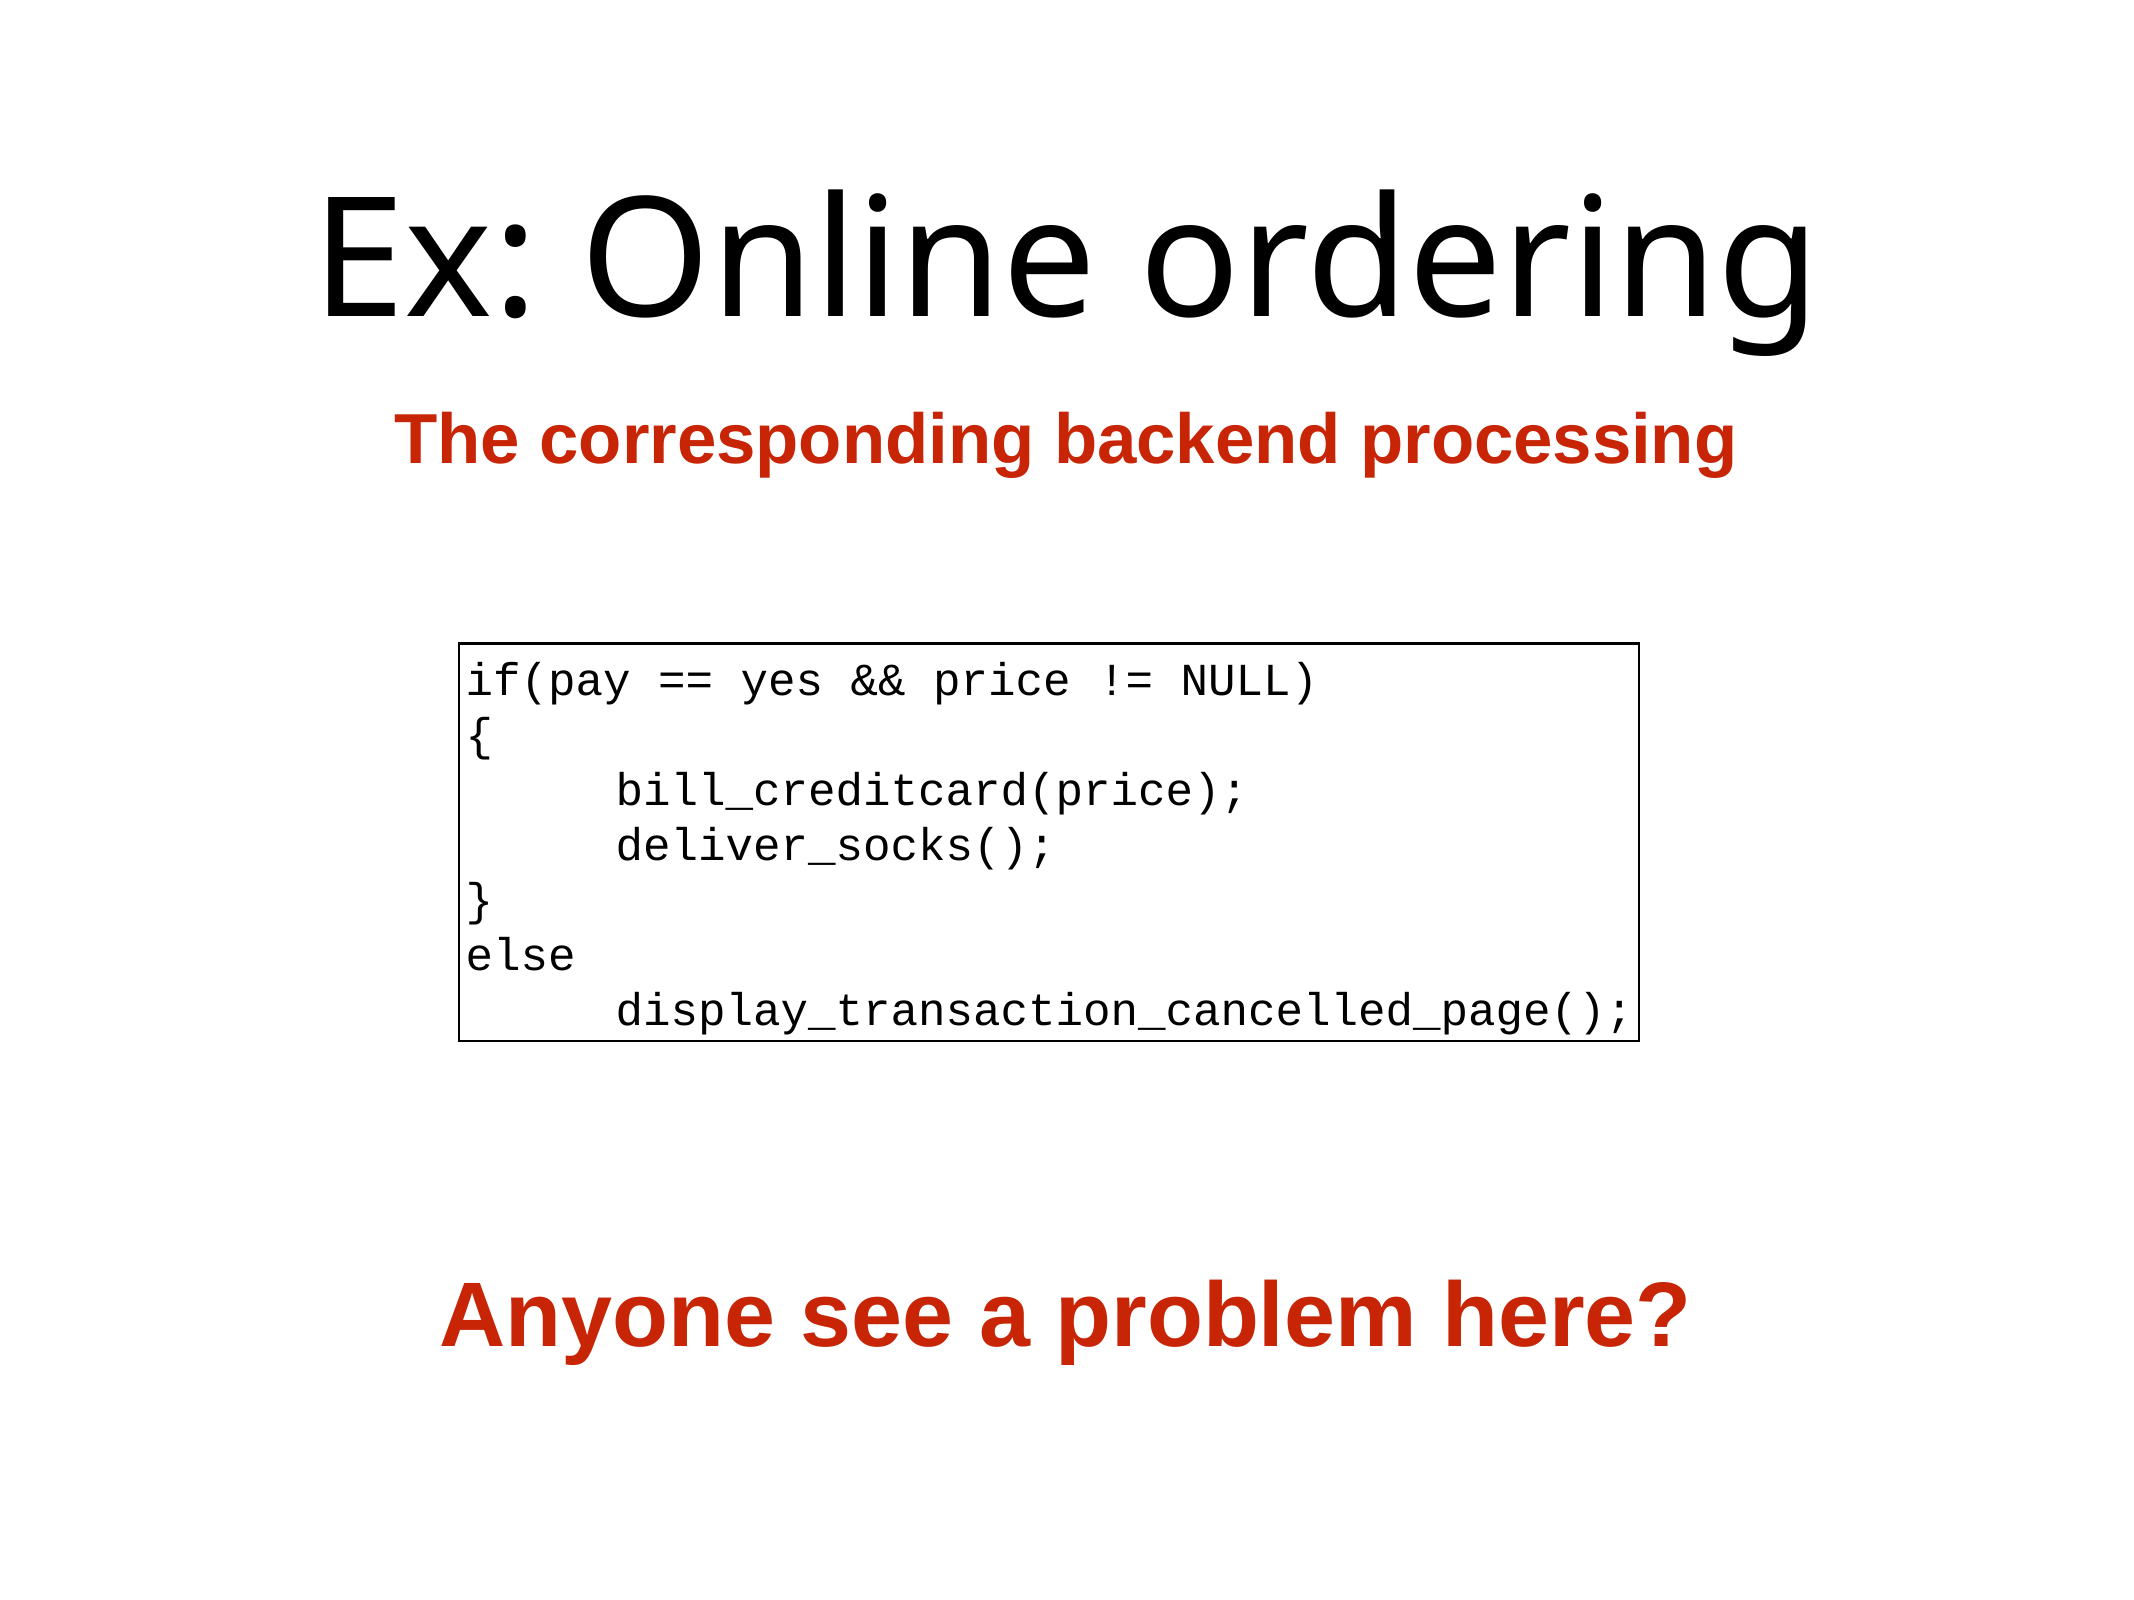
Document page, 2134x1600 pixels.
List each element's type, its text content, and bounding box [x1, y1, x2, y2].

title Ex: Online ordering [155, 72, 1978, 428]
text_box if(pay == yes && price != NULL) { bill_creditcard(price); deliver_socks(); } else display_transaction_cancelled_page(); [459, 643, 1640, 1041]
text_box Anyone see a problem here? [431, 1246, 1702, 1374]
text_box The corresponding backend processing [388, 386, 1746, 485]
